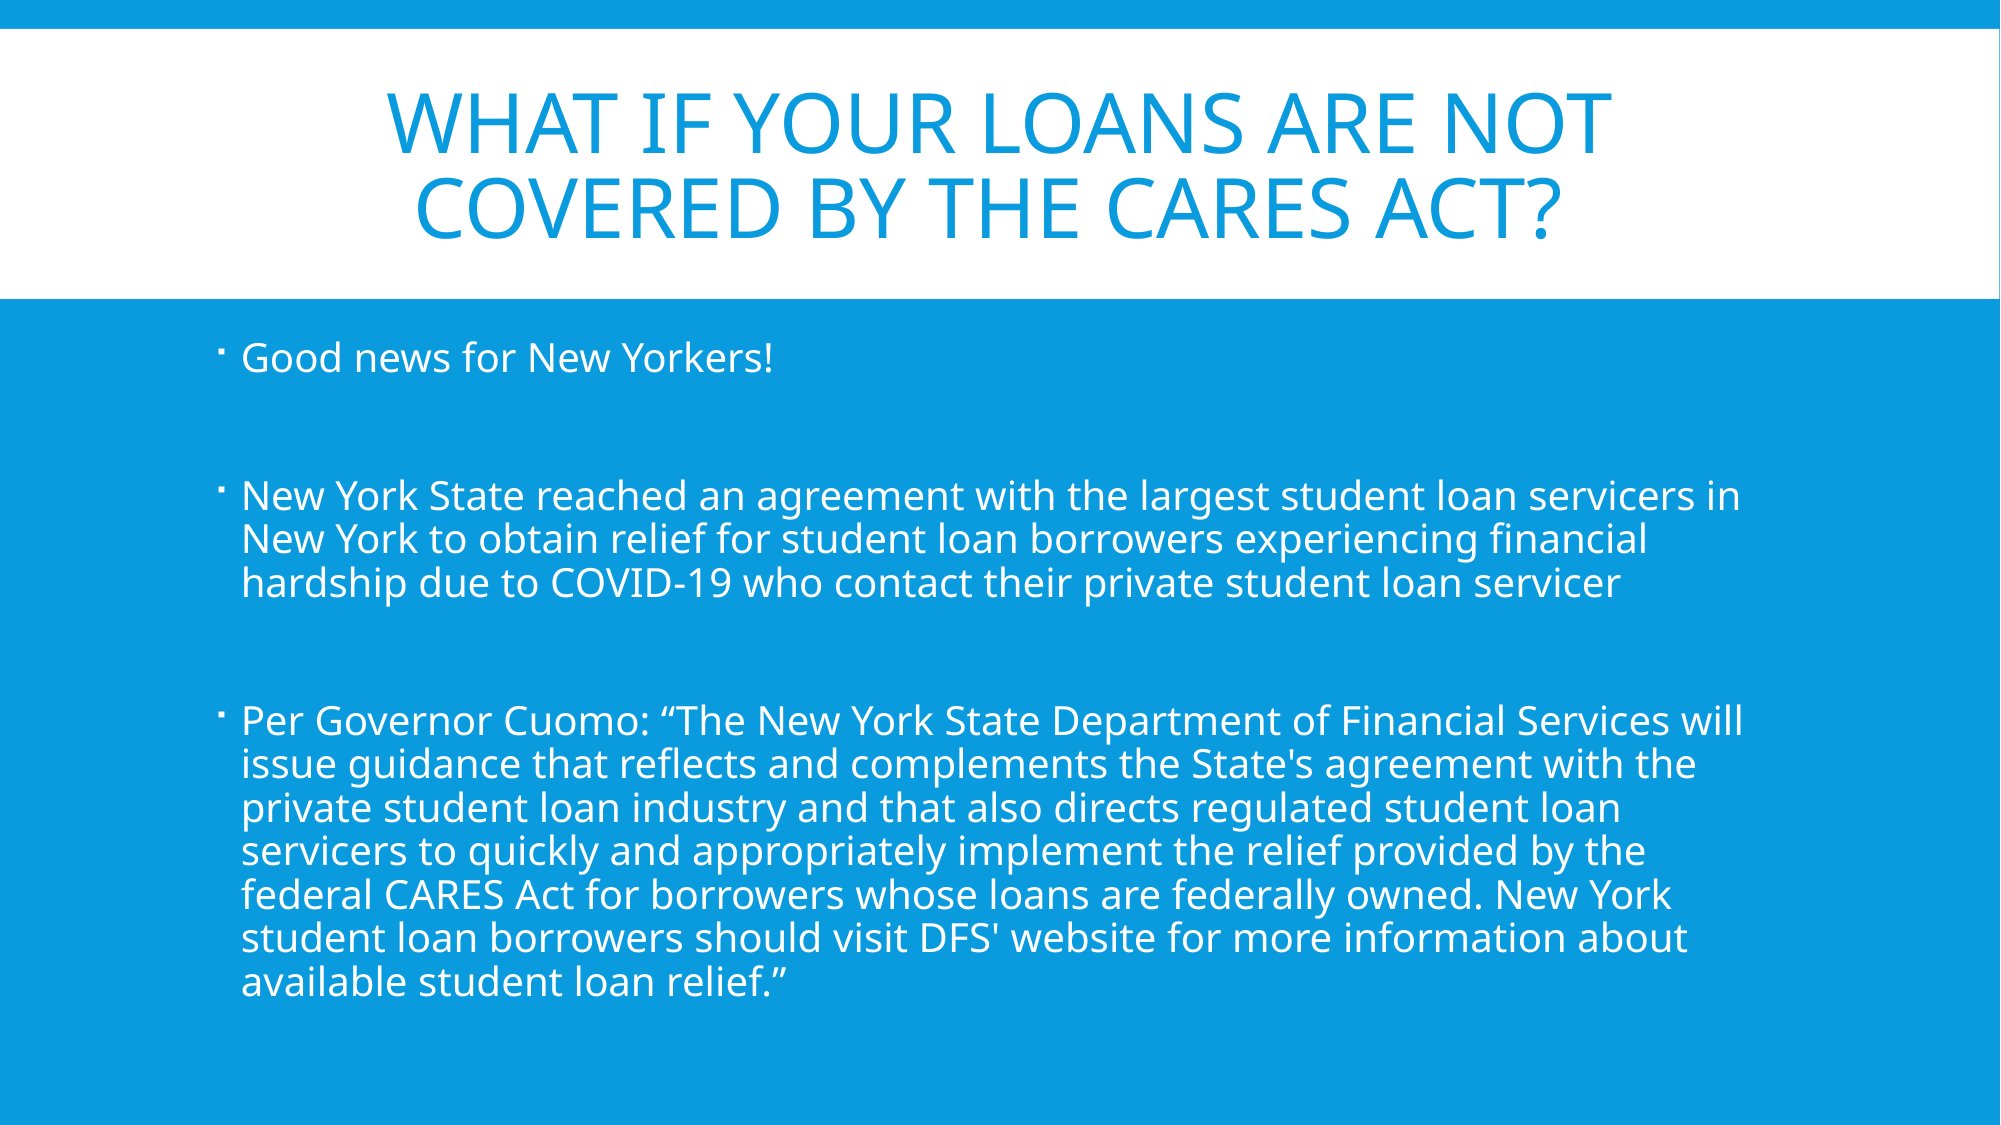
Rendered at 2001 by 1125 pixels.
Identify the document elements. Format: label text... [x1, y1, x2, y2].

list Good news for New Yorkers! New York State reached an agreement with the largest student loan servicers in New York to obtain relief for student loan borrowers experiencing financial hardship due to COVID-19 who contact their private student loan servicer Per Governor Cuomo: “The New York State Department of Financial Services will issue guidance that reflects and complements the State's agreement with the private student loan industry and that also directs regulated student loan servicers to quickly and appropriately implement the relief provided by the federal CARES Act for borrowers whose loans are federally owned. New York student loan borrowers should visit DFS' website for more information about available student loan relief.” [197, 329, 1803, 1020]
title What if your loans are not covered by the cares act? [197, 46, 1803, 295]
